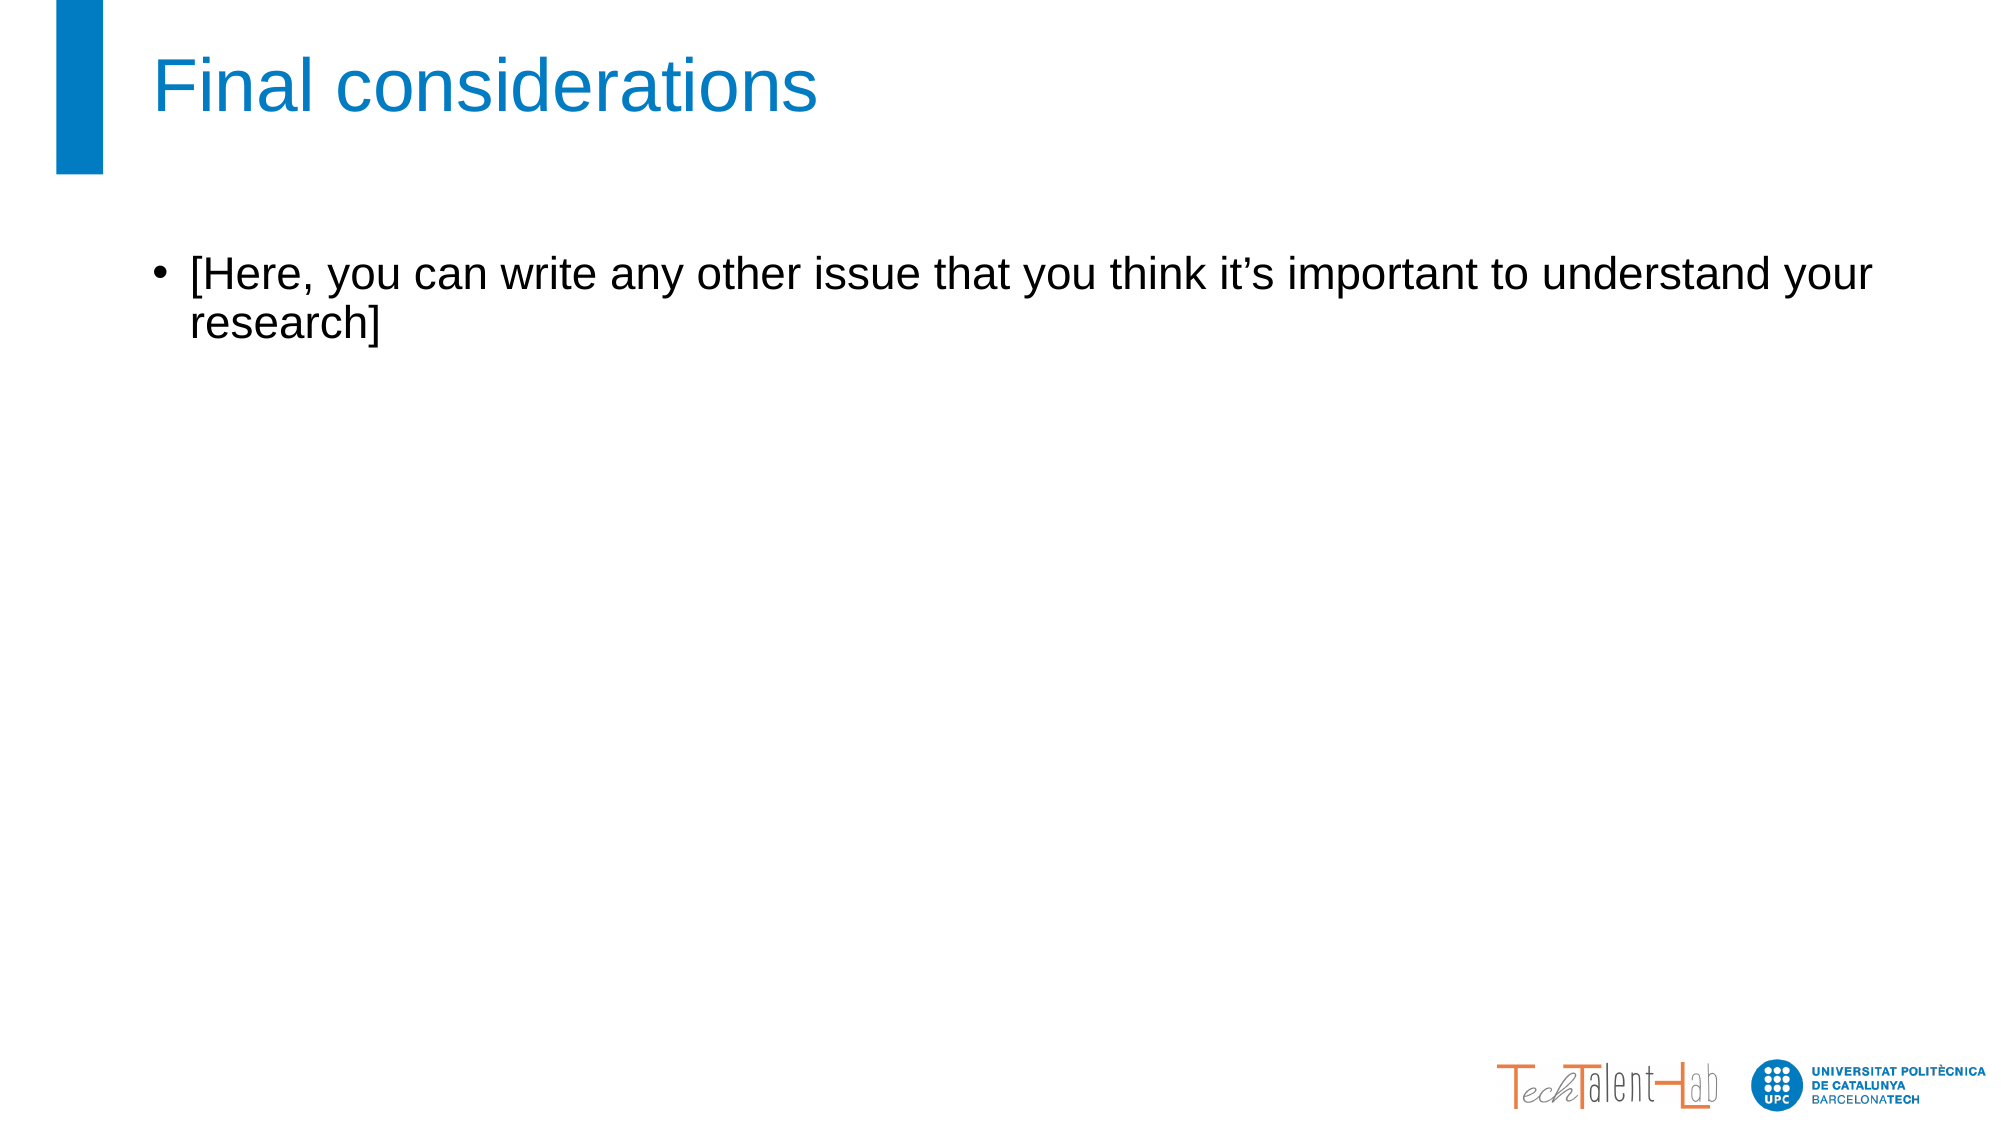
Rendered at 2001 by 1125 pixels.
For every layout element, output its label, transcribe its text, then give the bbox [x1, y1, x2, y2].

picture [1497, 1062, 1720, 1109]
list [Here, you can write any other issue that you think it’s important to understand your research] [137, 242, 1944, 967]
title Final considerations [137, 0, 1944, 175]
picture [1736, 1045, 2000, 1125]
